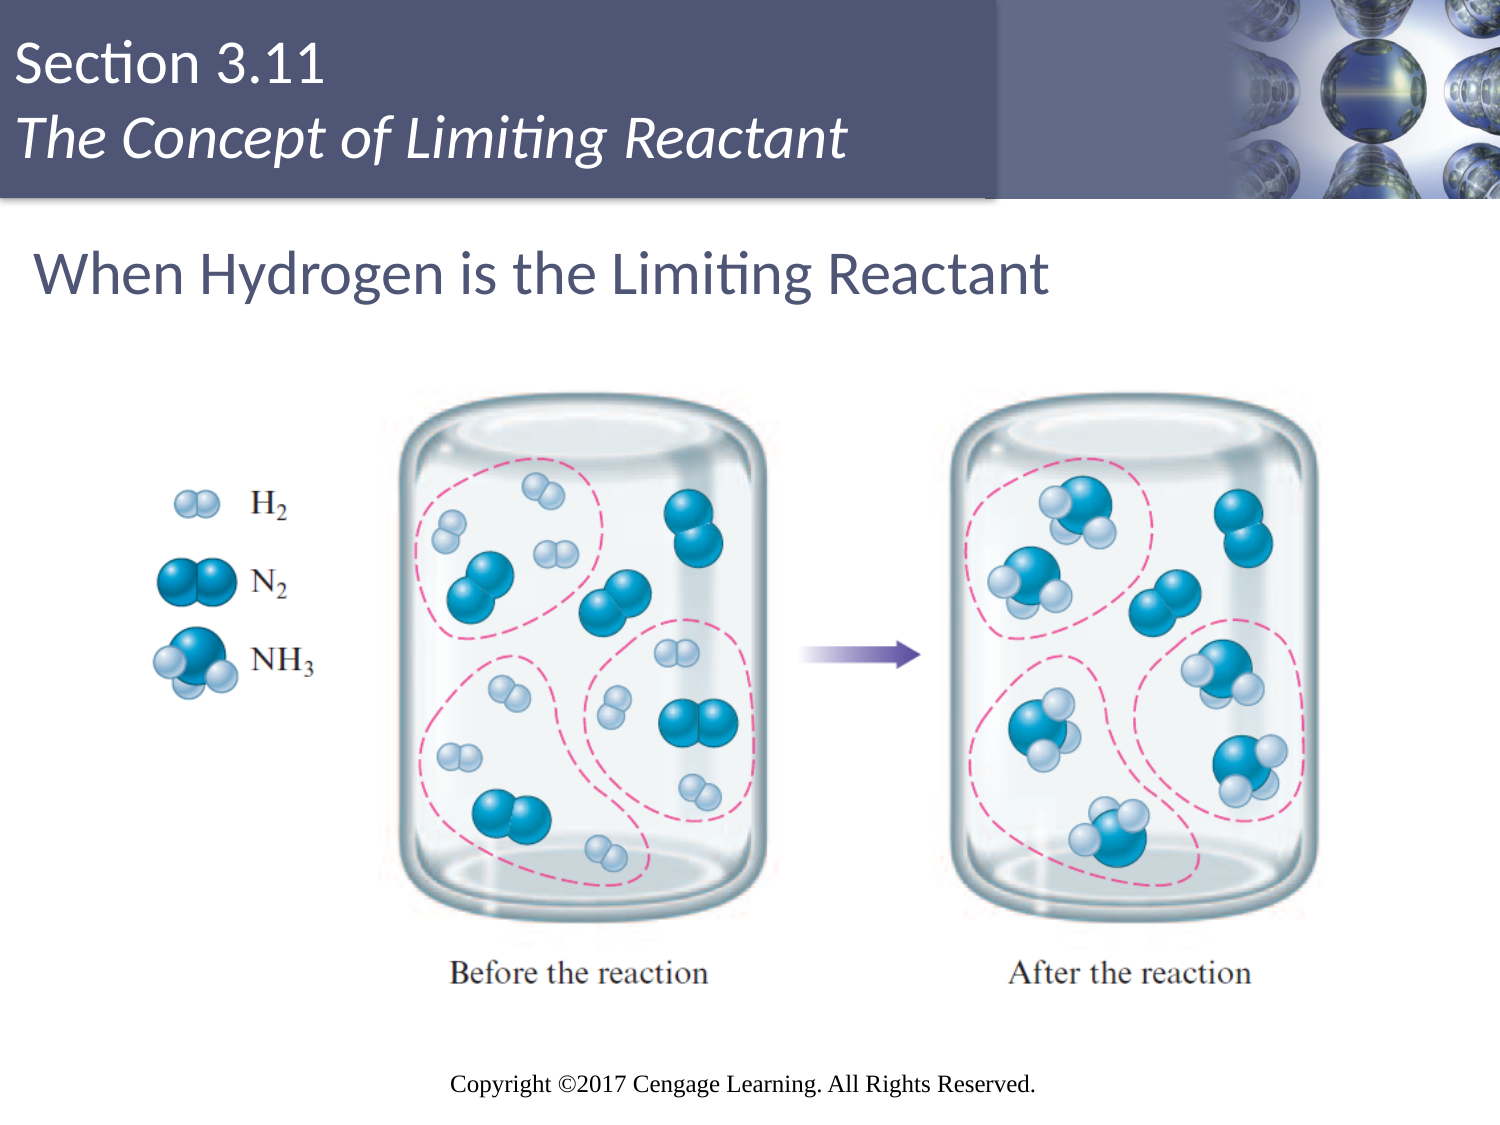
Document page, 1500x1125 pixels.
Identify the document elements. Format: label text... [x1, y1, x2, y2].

picture [996, 0, 1500, 199]
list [60, 349, 1420, 1001]
title When Hydrogen is the Limiting Reactant [18, 212, 1471, 327]
